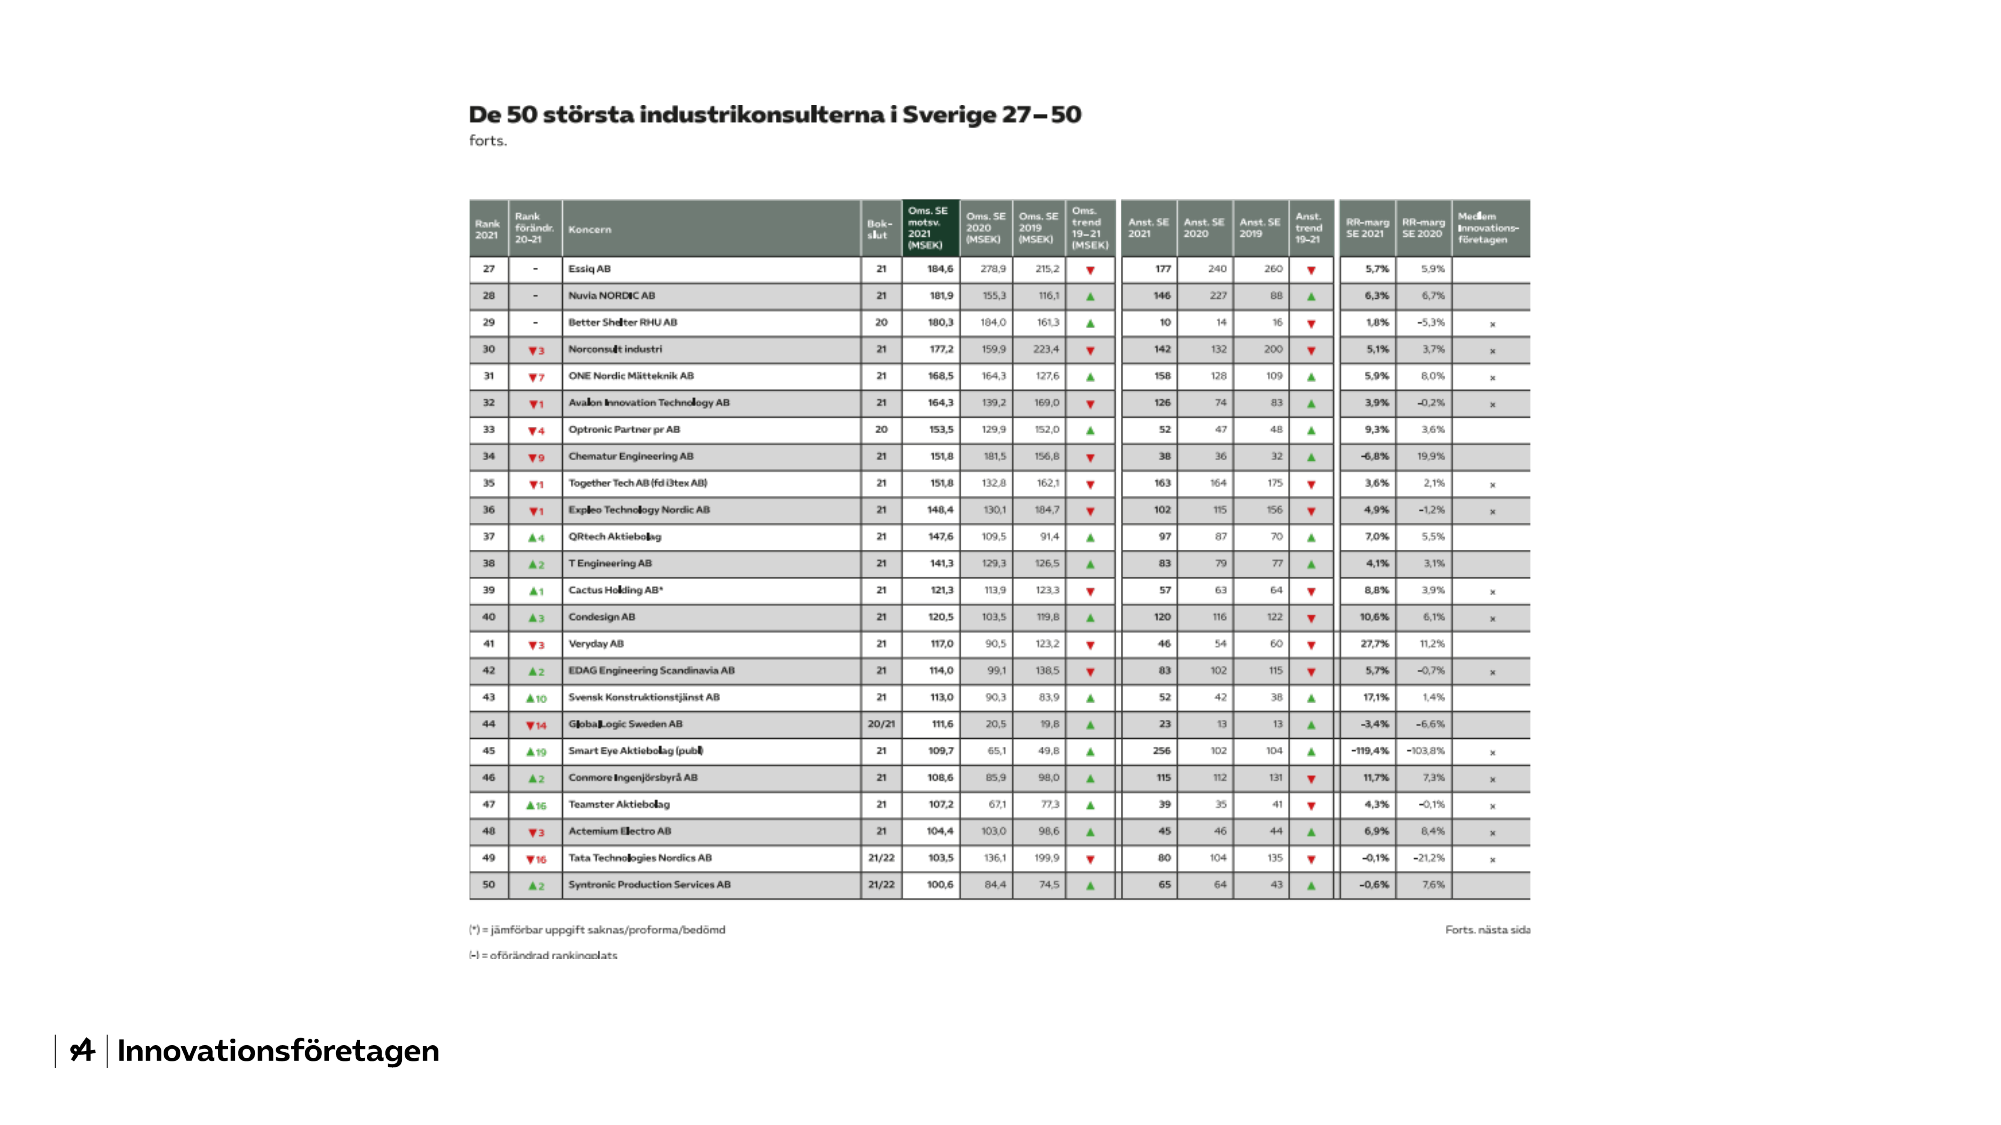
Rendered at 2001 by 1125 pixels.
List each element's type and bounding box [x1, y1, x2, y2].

picture [49, 1034, 523, 1068]
picture [469, 105, 1531, 959]
